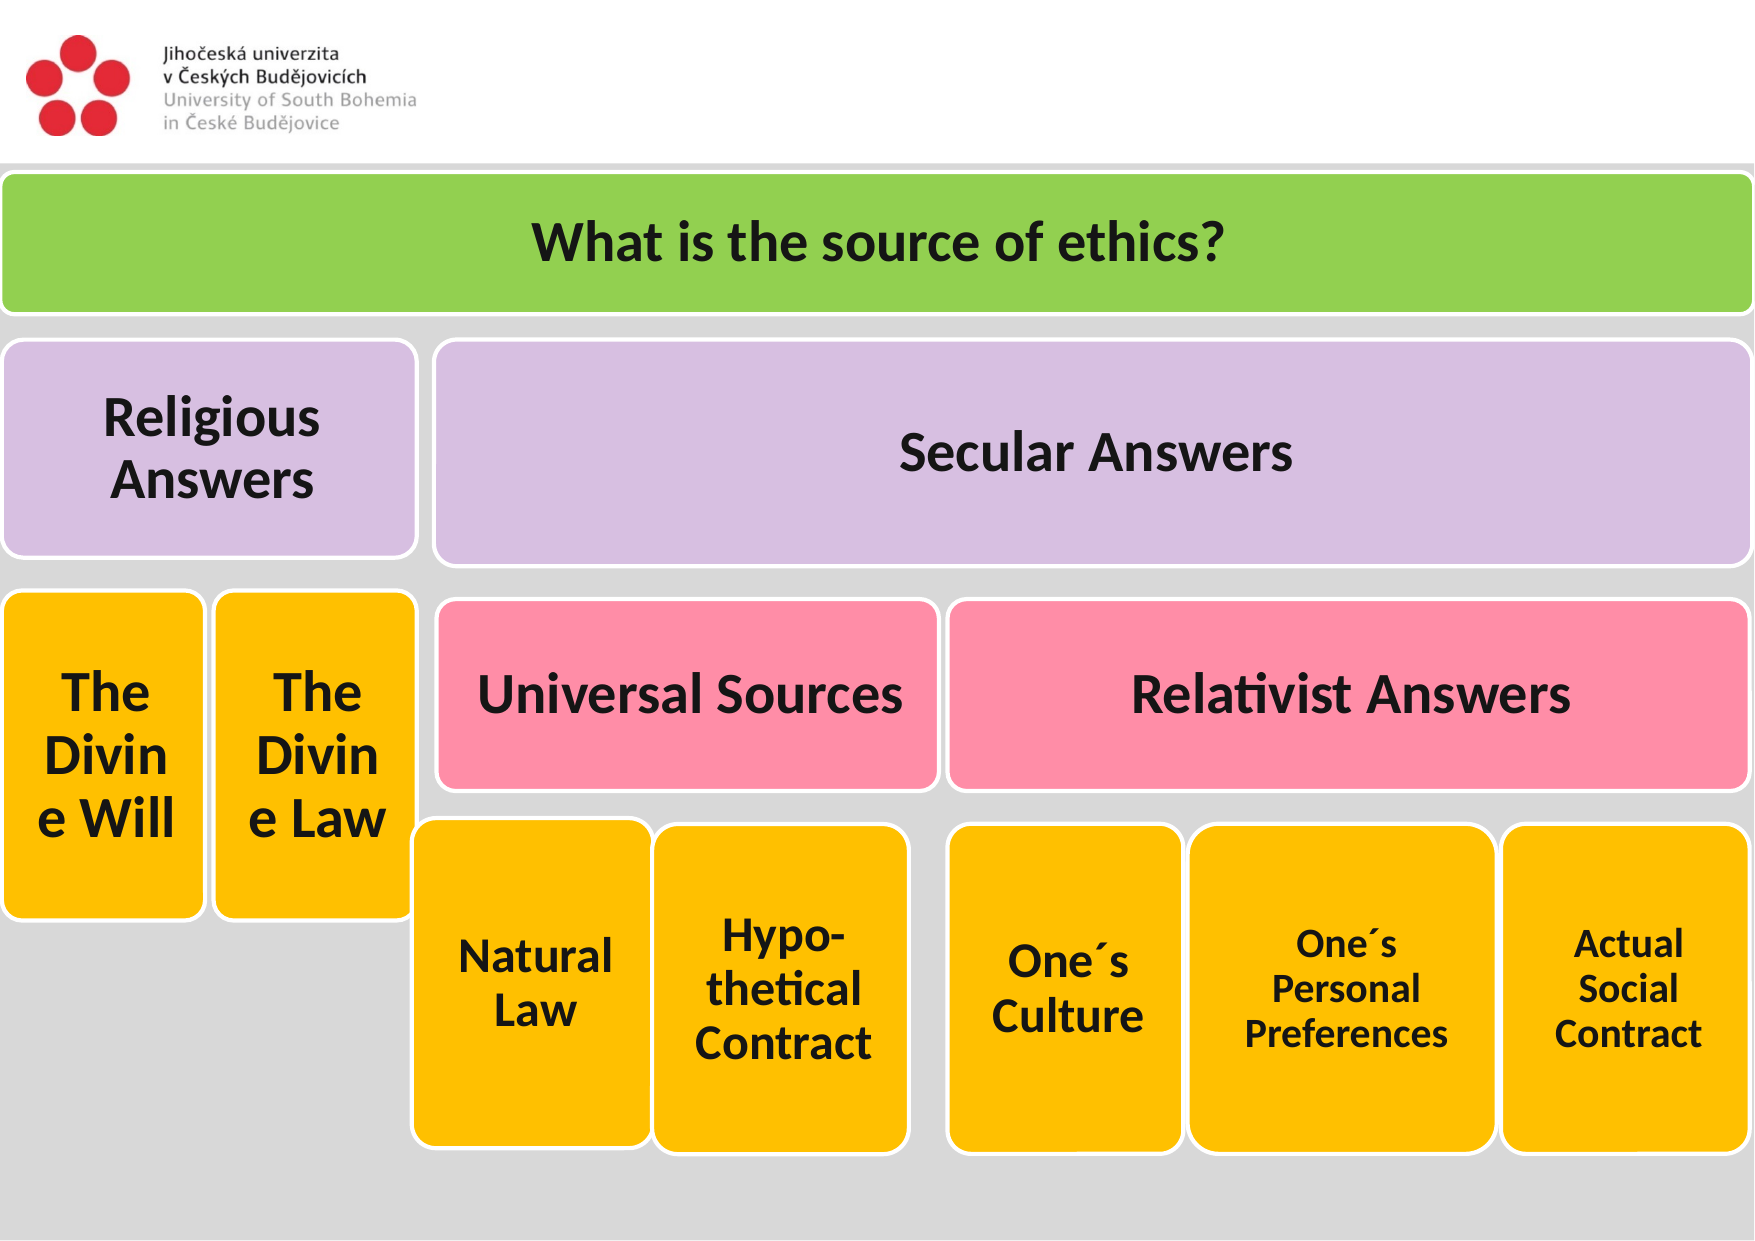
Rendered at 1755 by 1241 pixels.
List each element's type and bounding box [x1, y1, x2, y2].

list [0, 164, 1755, 1155]
picture [26, 35, 417, 136]
